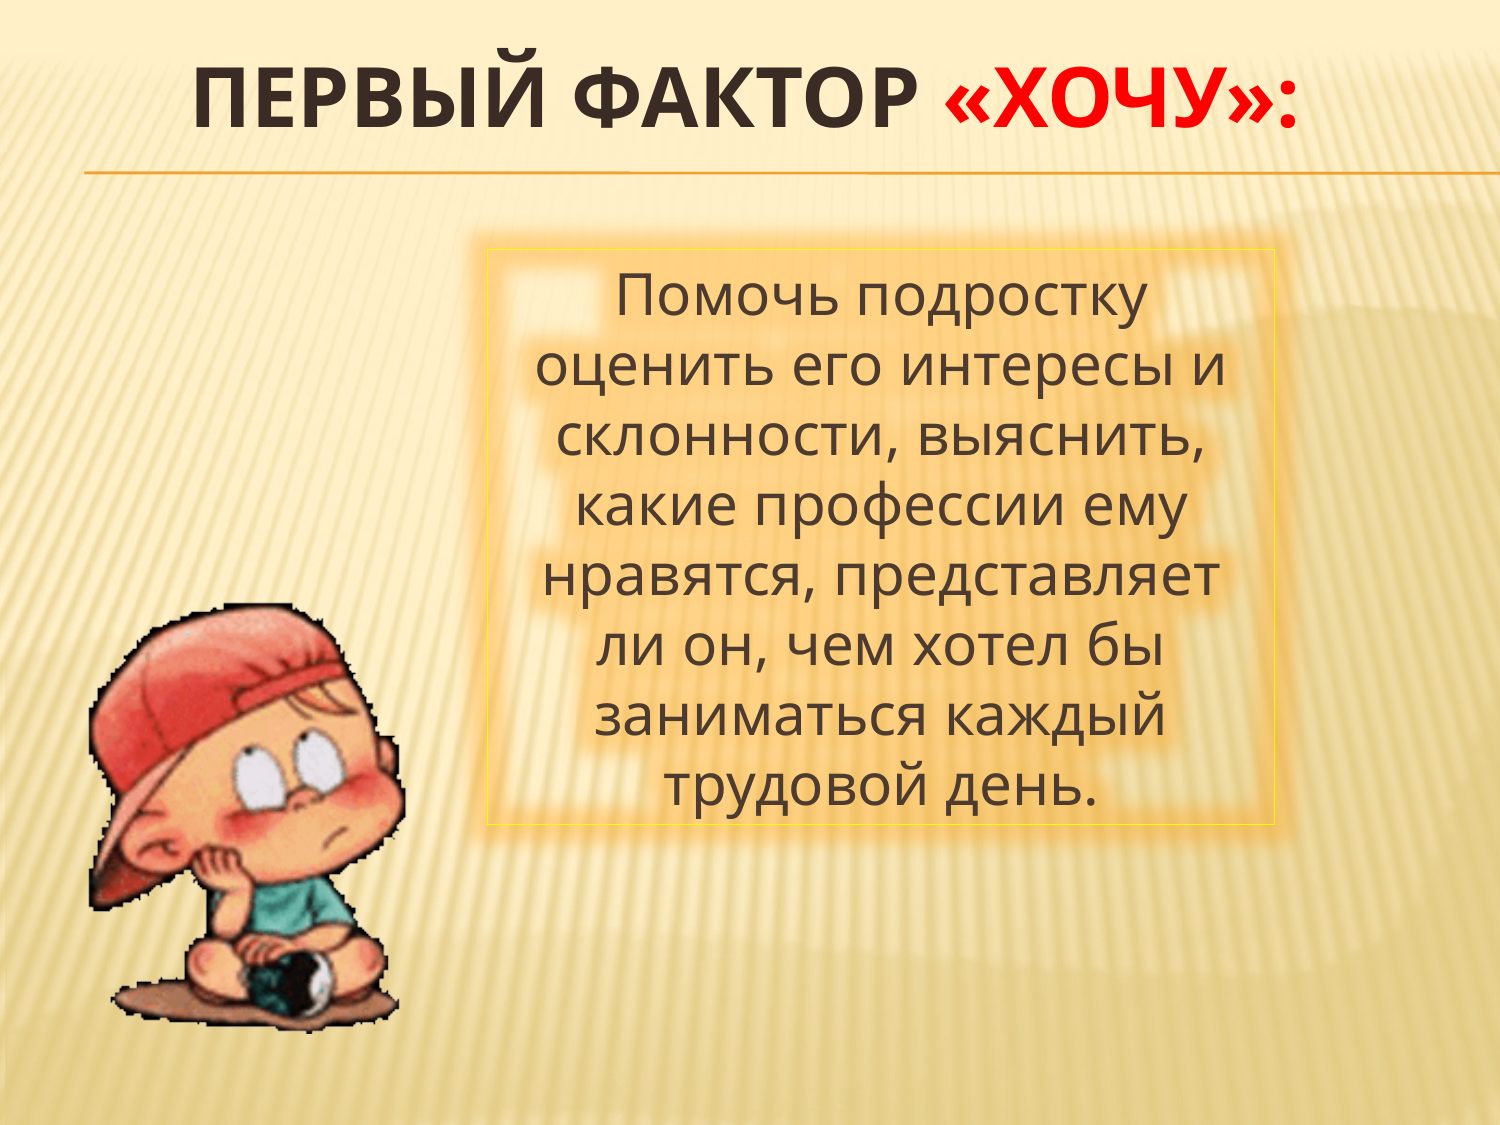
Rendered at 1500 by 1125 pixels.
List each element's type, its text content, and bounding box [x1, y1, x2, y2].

title Первый фактор «Хочу»: [99, 75, 1413, 213]
text_box Помочь подростку оценить его интересы и склонности, выяснить, какие профессии ему нравятся, представляет ли он, чем хотел бы заниматься каждый трудовой день. [487, 249, 1275, 825]
picture [87, 599, 413, 1034]
